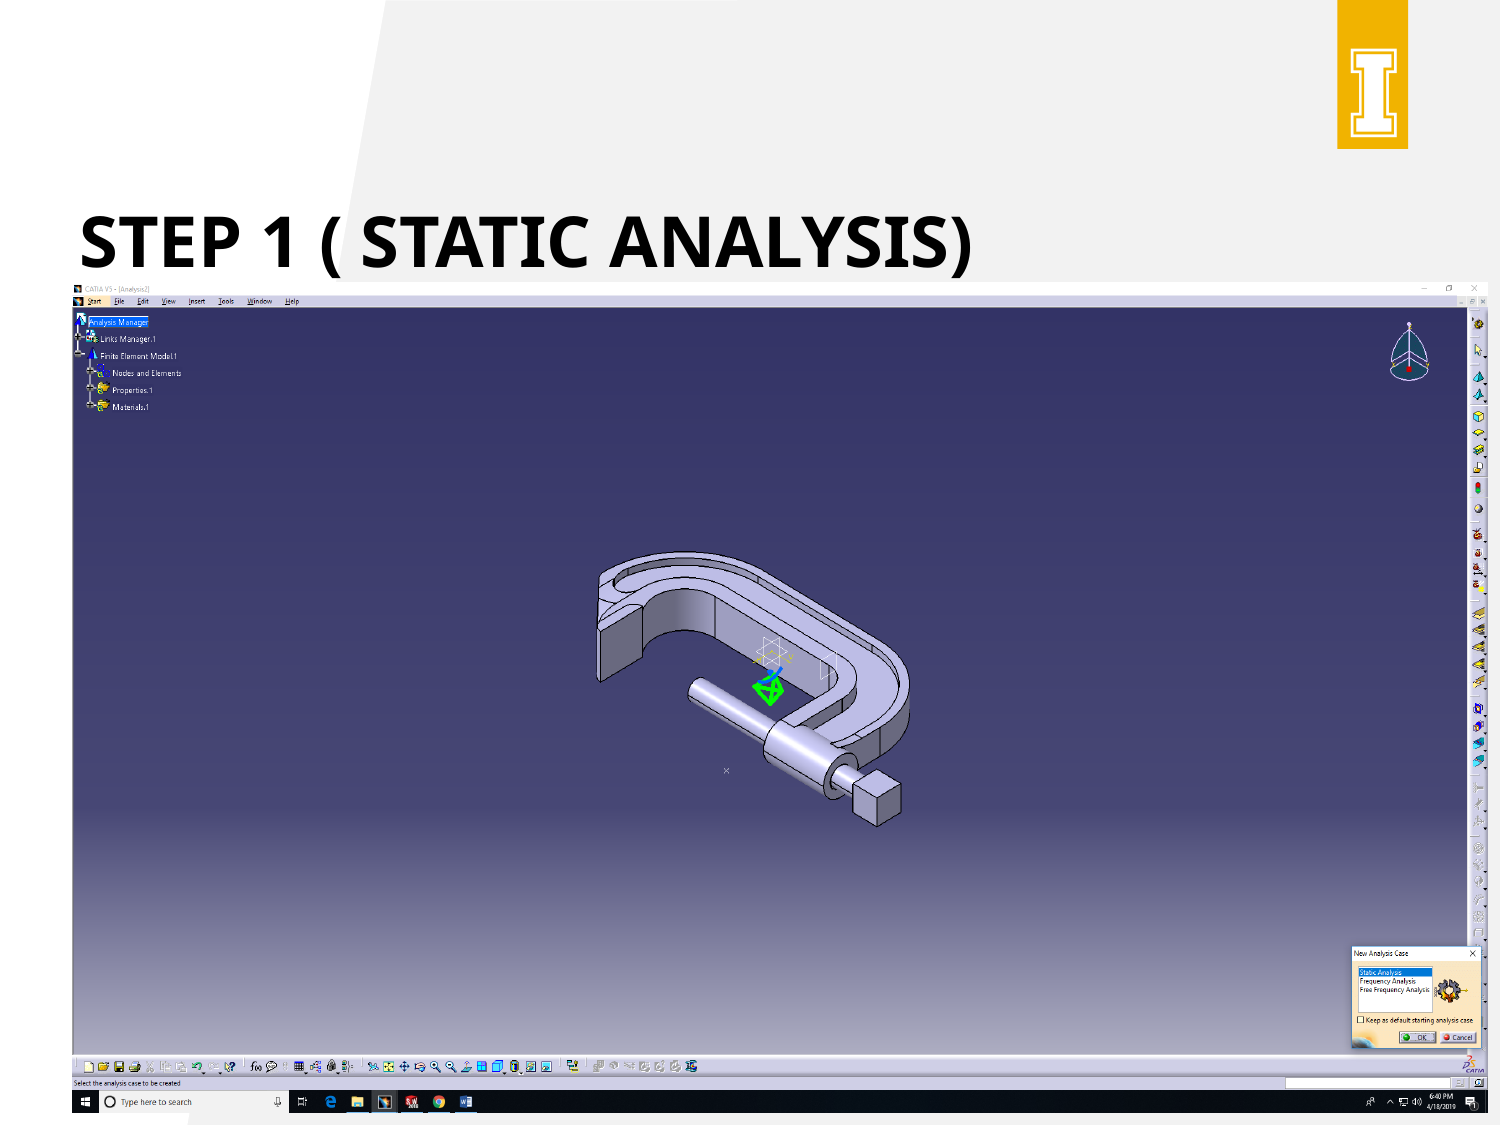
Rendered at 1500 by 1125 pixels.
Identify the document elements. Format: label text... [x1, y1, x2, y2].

title Step 1 ( static analysis) [79, 206, 1374, 280]
picture [71, 282, 1488, 1113]
